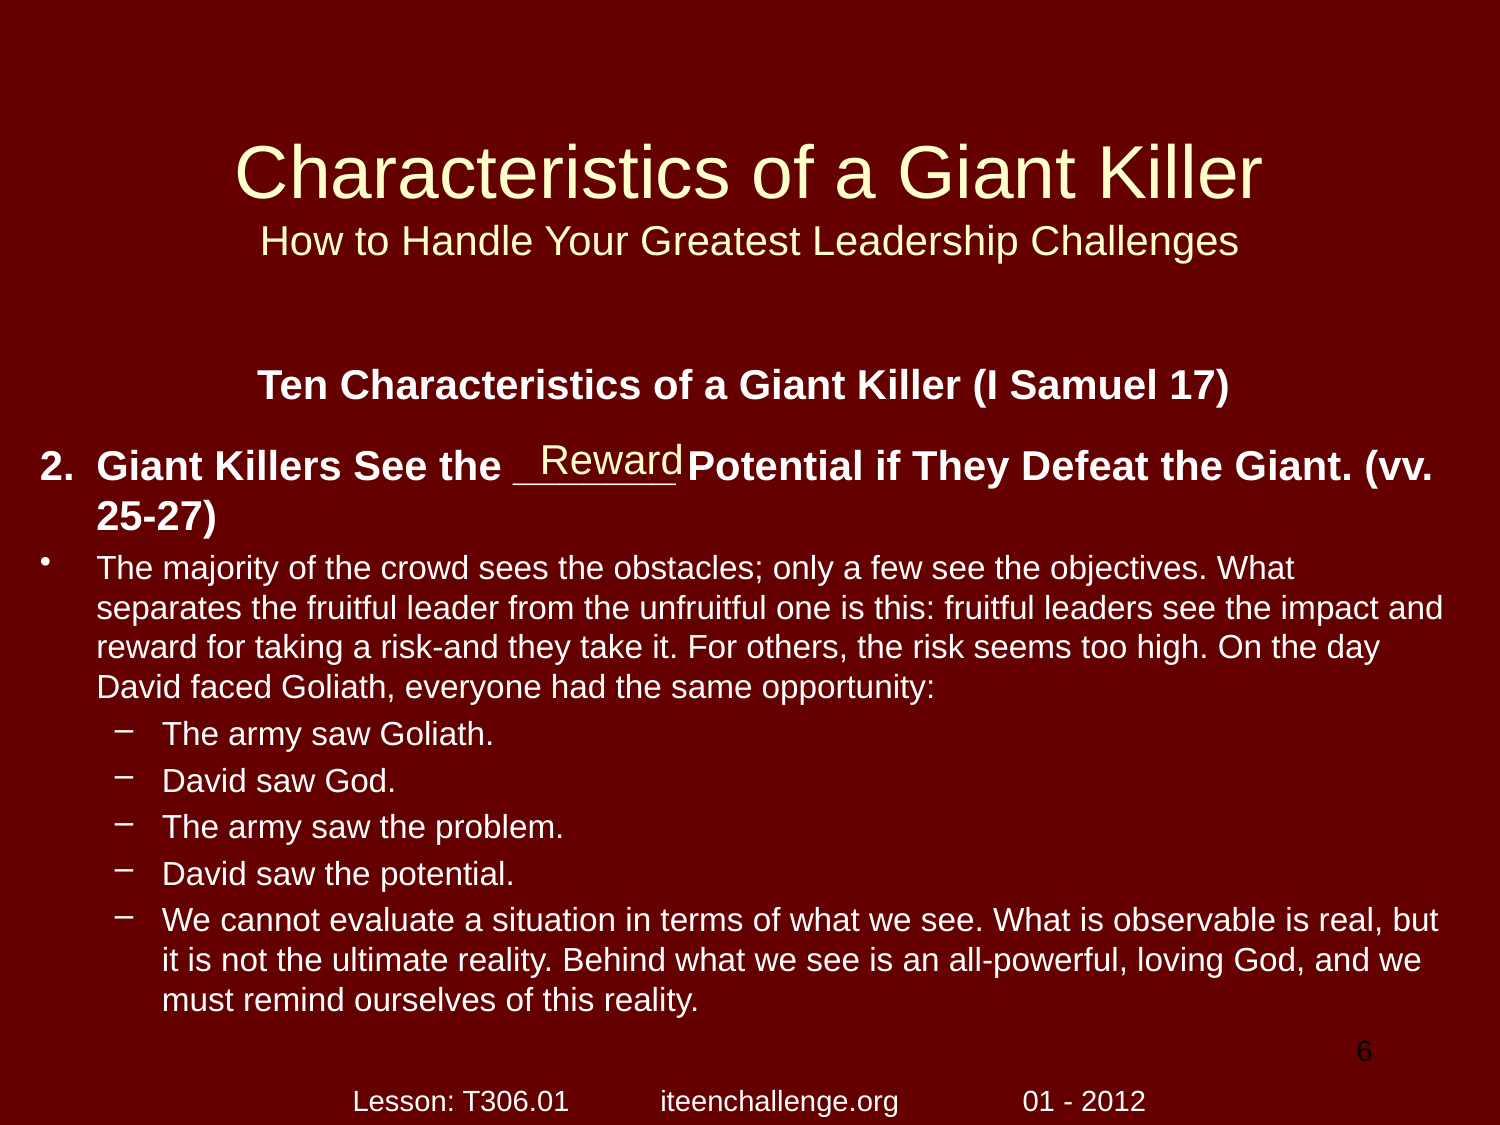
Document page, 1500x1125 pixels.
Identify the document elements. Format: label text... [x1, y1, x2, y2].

title Characteristics of a Giant Killer How to Handle Your Greatest Leadership Challenges [112, 99, 1388, 288]
text_box Reward [525, 425, 700, 490]
slide_number 6 [1074, 1024, 1388, 1101]
footer Lesson: T306.01 iteenchallenge.org 01 - 2012 [324, 1074, 1176, 1125]
list Ten Characteristics of a Giant Killer (I Samuel 17) Giant Killers See the _______ Potential if They Defeat the Giant. (vv. 25-27) The majority of the crowd sees the obstacles; only a few see the objectives. What separates the fruitful leader from the unfruitful one is this: fruitful leaders see the impact and reward for taking a risk-and they take it. For others, the risk seems too high. On the day David faced Goliath, everyone had the same opportunity: The army saw Goliath. David saw God. The army saw the problem. David saw the potential. We cannot evaluate a situation in terms of what we see. What is observable is real, but it is not the ultimate reality. Behind what we see is an all-powerful, loving God, and we must remind ourselves of this reality. [24, 350, 1463, 1000]
